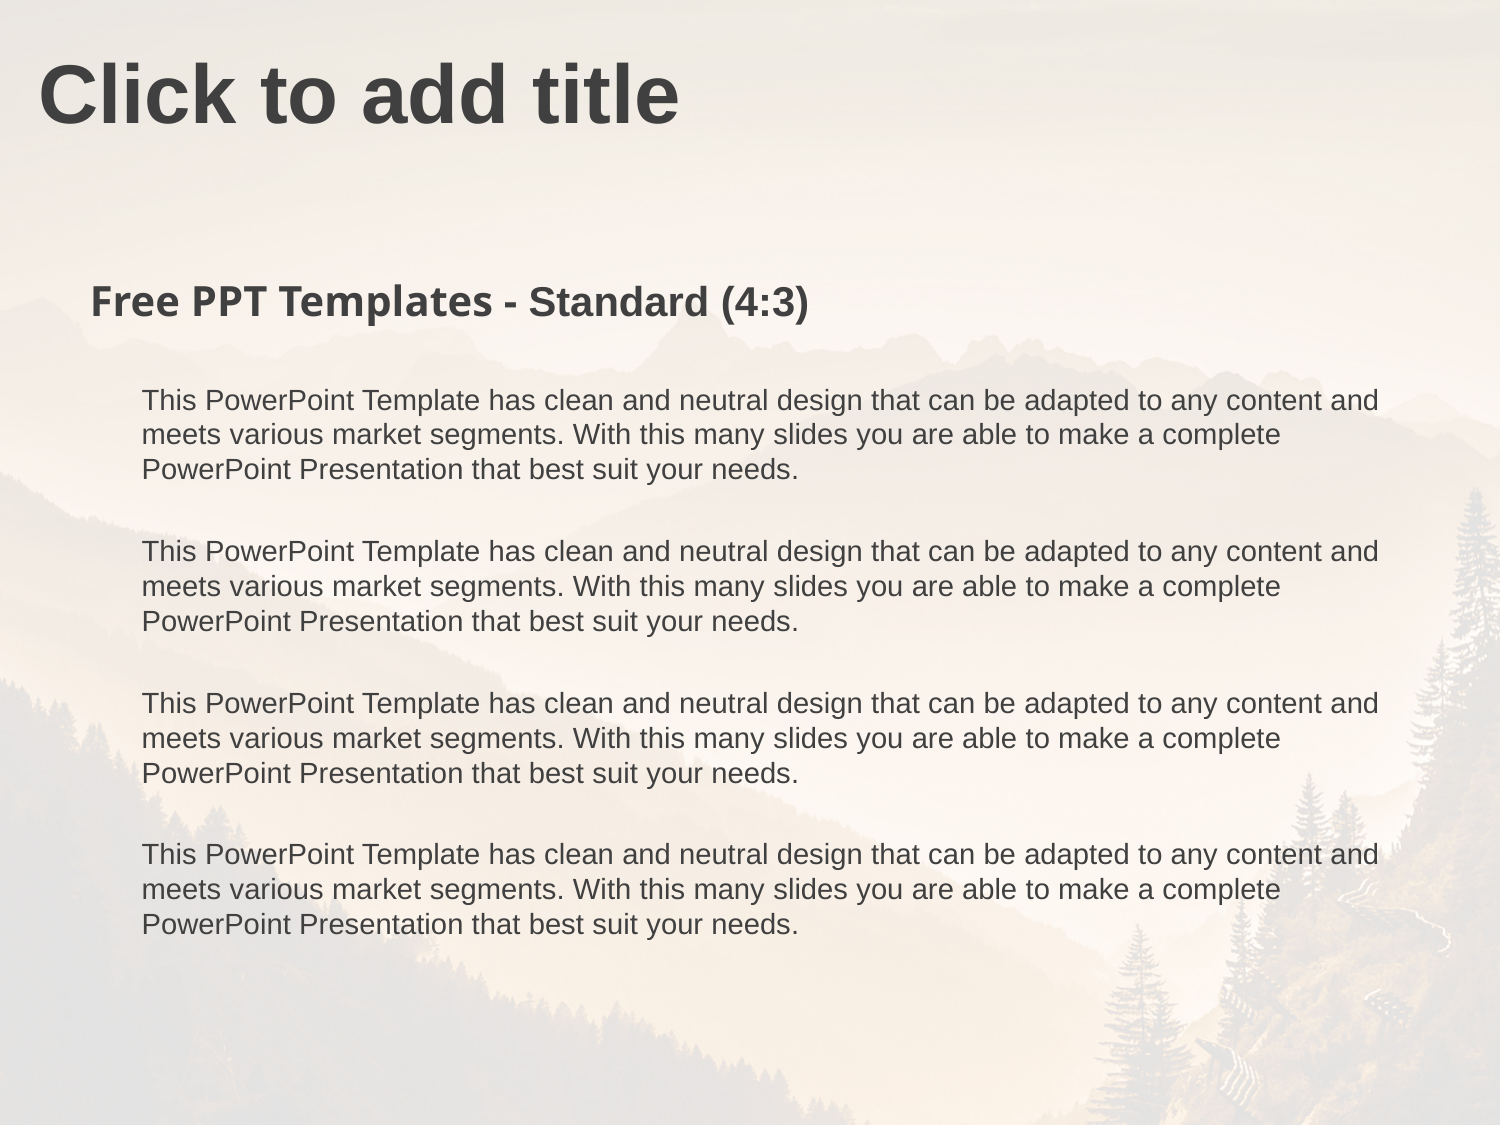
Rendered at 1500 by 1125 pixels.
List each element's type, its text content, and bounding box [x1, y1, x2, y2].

picture [0, 179, 1500, 1125]
list This PowerPoint Template has clean and neutral design that can be adapted to any content and meets various market segments. With this many slides you are able to make a complete PowerPoint Presentation that best suit your needs. This PowerPoint Template has clean and neutral design that can be adapted to any content and meets various market segments. With this many slides you are able to make a complete PowerPoint Presentation that best suit your needs. This PowerPoint Template has clean and neutral design that can be adapted to any content and meets various market segments. With this many slides you are able to make a complete PowerPoint Presentation that best suit your needs. This PowerPoint Template has clean and neutral design that can be adapted to any content and meets various market segments. With this many slides you are able to make a complete PowerPoint Presentation that best suit your needs. [76, 373, 1427, 965]
title Click to add title [0, 2, 1500, 179]
list Free PPT Templates - Standard (4:3) [75, 262, 1425, 339]
